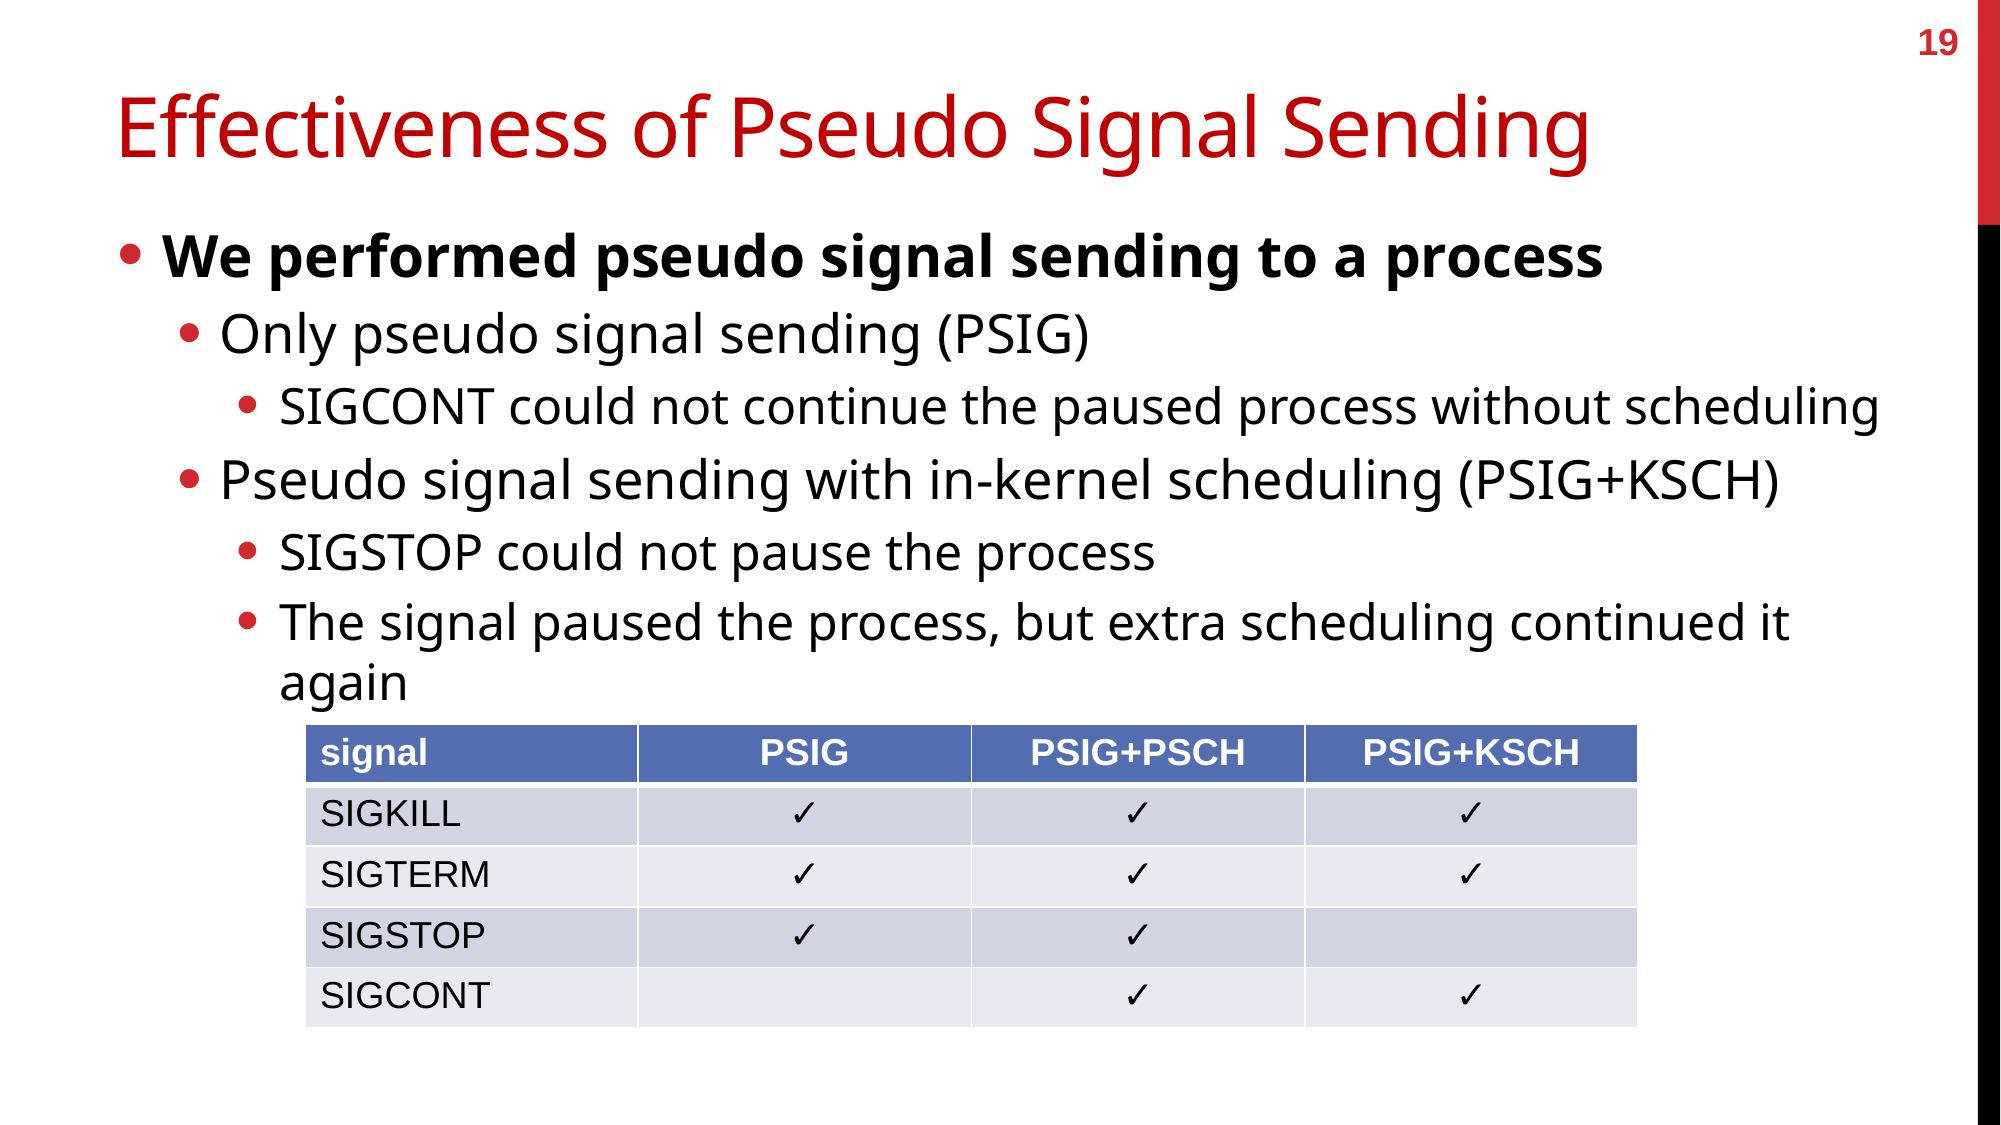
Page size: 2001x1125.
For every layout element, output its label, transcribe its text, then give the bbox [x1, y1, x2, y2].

table_cell ✓ [972, 968, 1304, 1027]
table_header PSIG+KSCH [1306, 725, 1637, 782]
table_header PSIG [639, 725, 971, 782]
table_cell ✓ [639, 908, 971, 967]
table_cell ✓ [1306, 788, 1637, 845]
table_cell ✓ [972, 788, 1304, 845]
title Effectiveness of Pseudo Signal Sending [99, 25, 1904, 182]
table_cell SIGCONT [306, 968, 637, 1027]
table_cell SIGSTOP [306, 908, 637, 967]
table_cell [639, 968, 971, 1027]
list We performed pseudo signal sending to a process Only pseudo signal sending (PSIG) SIGCONT could not continue the paused process without scheduling Pseudo signal sending with in-kernel scheduling (PSIG+KSCH) SIGSTOP could not pause the process The signal paused the process, but extra scheduling continued it again [99, 211, 1904, 1065]
table_cell ✓ [639, 788, 971, 845]
slide_number 19 [1823, 10, 1975, 71]
table_cell ✓ [1306, 968, 1637, 1027]
table_cell ✓ [972, 847, 1304, 906]
table_cell ✓ [639, 847, 971, 906]
table_cell SIGTERM [306, 847, 637, 906]
table_cell [1306, 908, 1637, 967]
table_header PSIG+PSCH [972, 725, 1304, 782]
table_cell SIGKILL [306, 788, 637, 845]
table_header signal [306, 725, 637, 782]
table_cell ✓ [972, 908, 1304, 967]
table_cell ✓ [1306, 847, 1637, 906]
